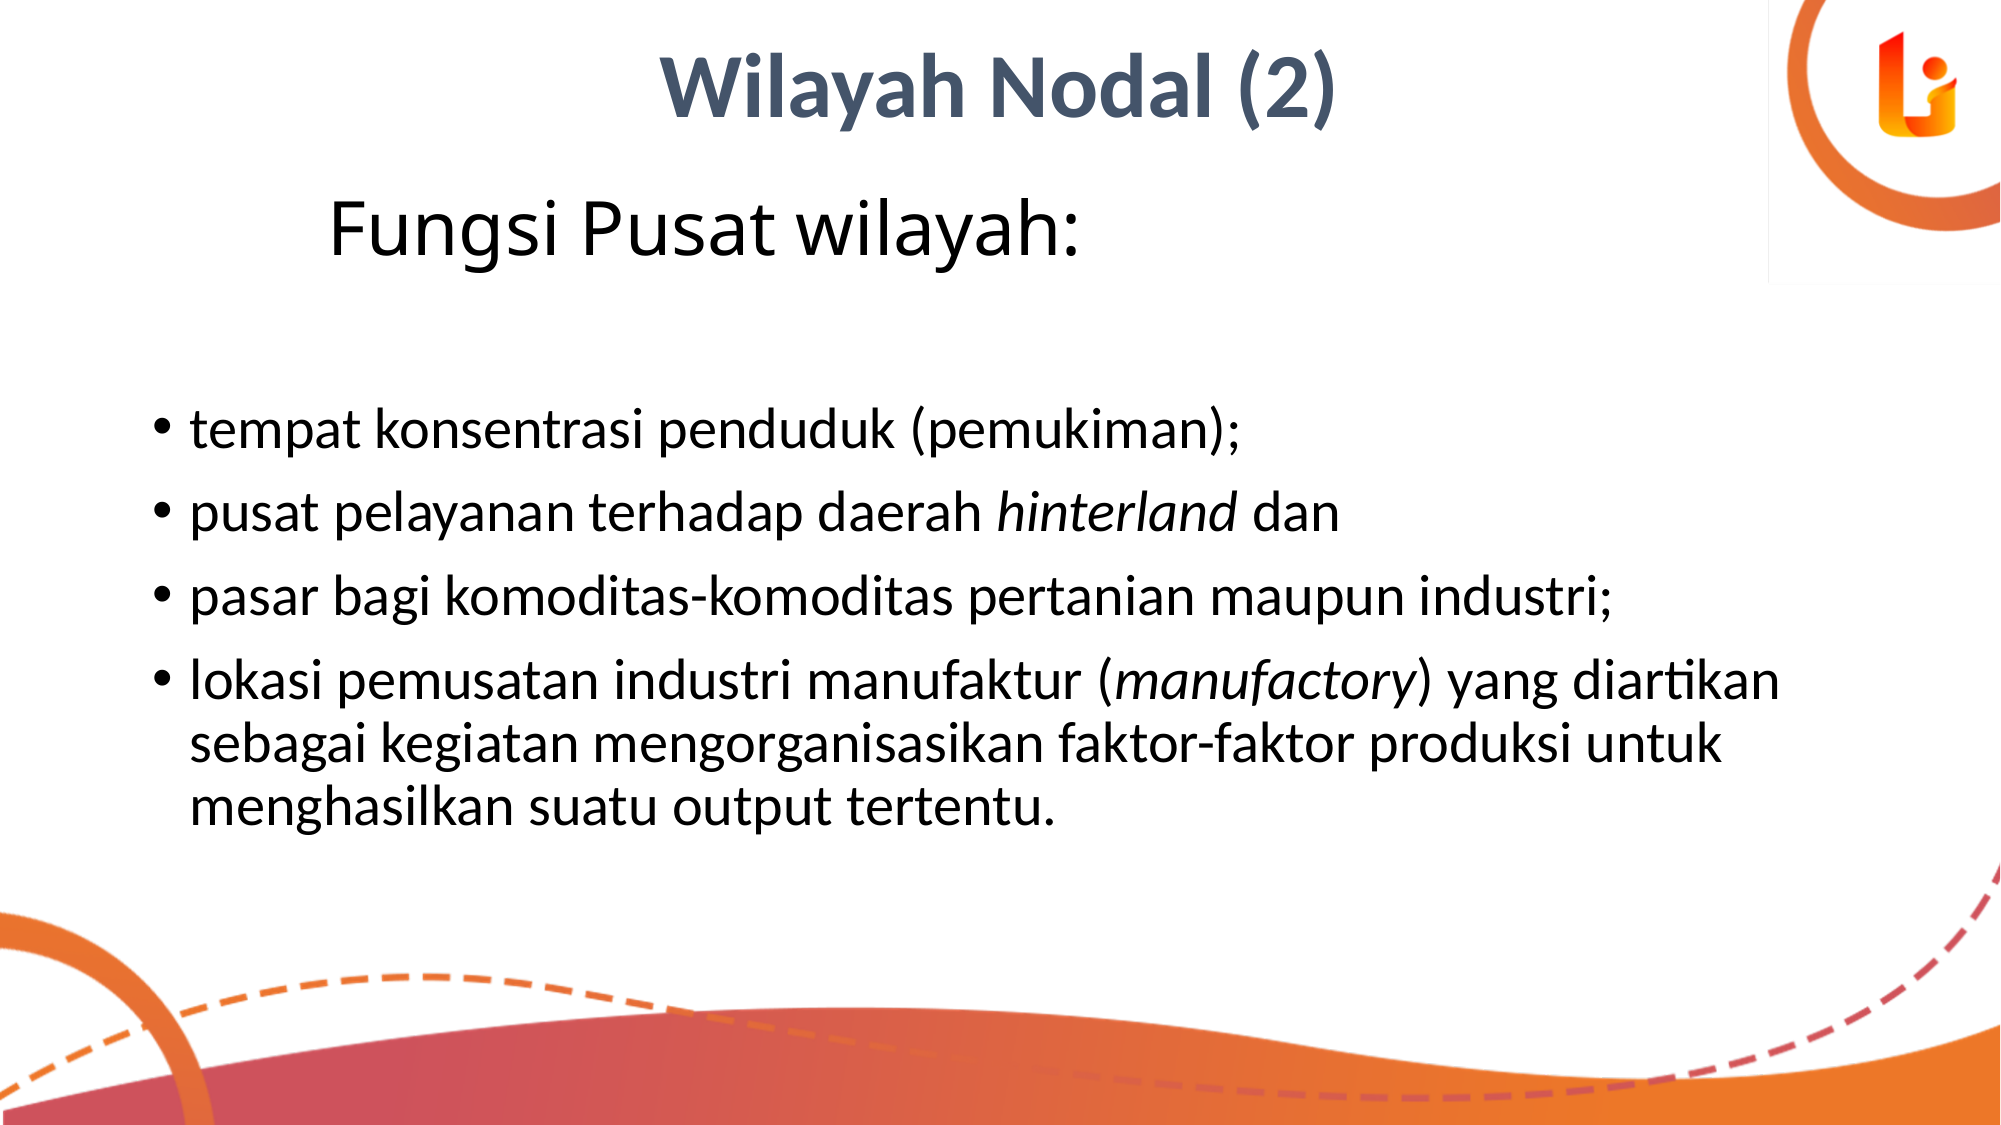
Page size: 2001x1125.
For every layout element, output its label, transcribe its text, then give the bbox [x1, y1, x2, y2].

title Fungsi Pusat wilayah: [312, 137, 1663, 299]
text_box Wilayah Nodal (2) [324, 0, 1675, 163]
picture [0, 0, 2001, 1125]
list tempat konsentrasi penduduk (pemukiman); pusat pelayanan terhadap daerah hinterland dan pasar bagi komoditas-komoditas pertanian maupun industri; lokasi pemusatan industri manufaktur (manufactory) yang diartikan sebagai kegiatan mengorganisasikan faktor-faktor produksi untuk menghasilkan suatu output tertentu. [137, 299, 1863, 1014]
